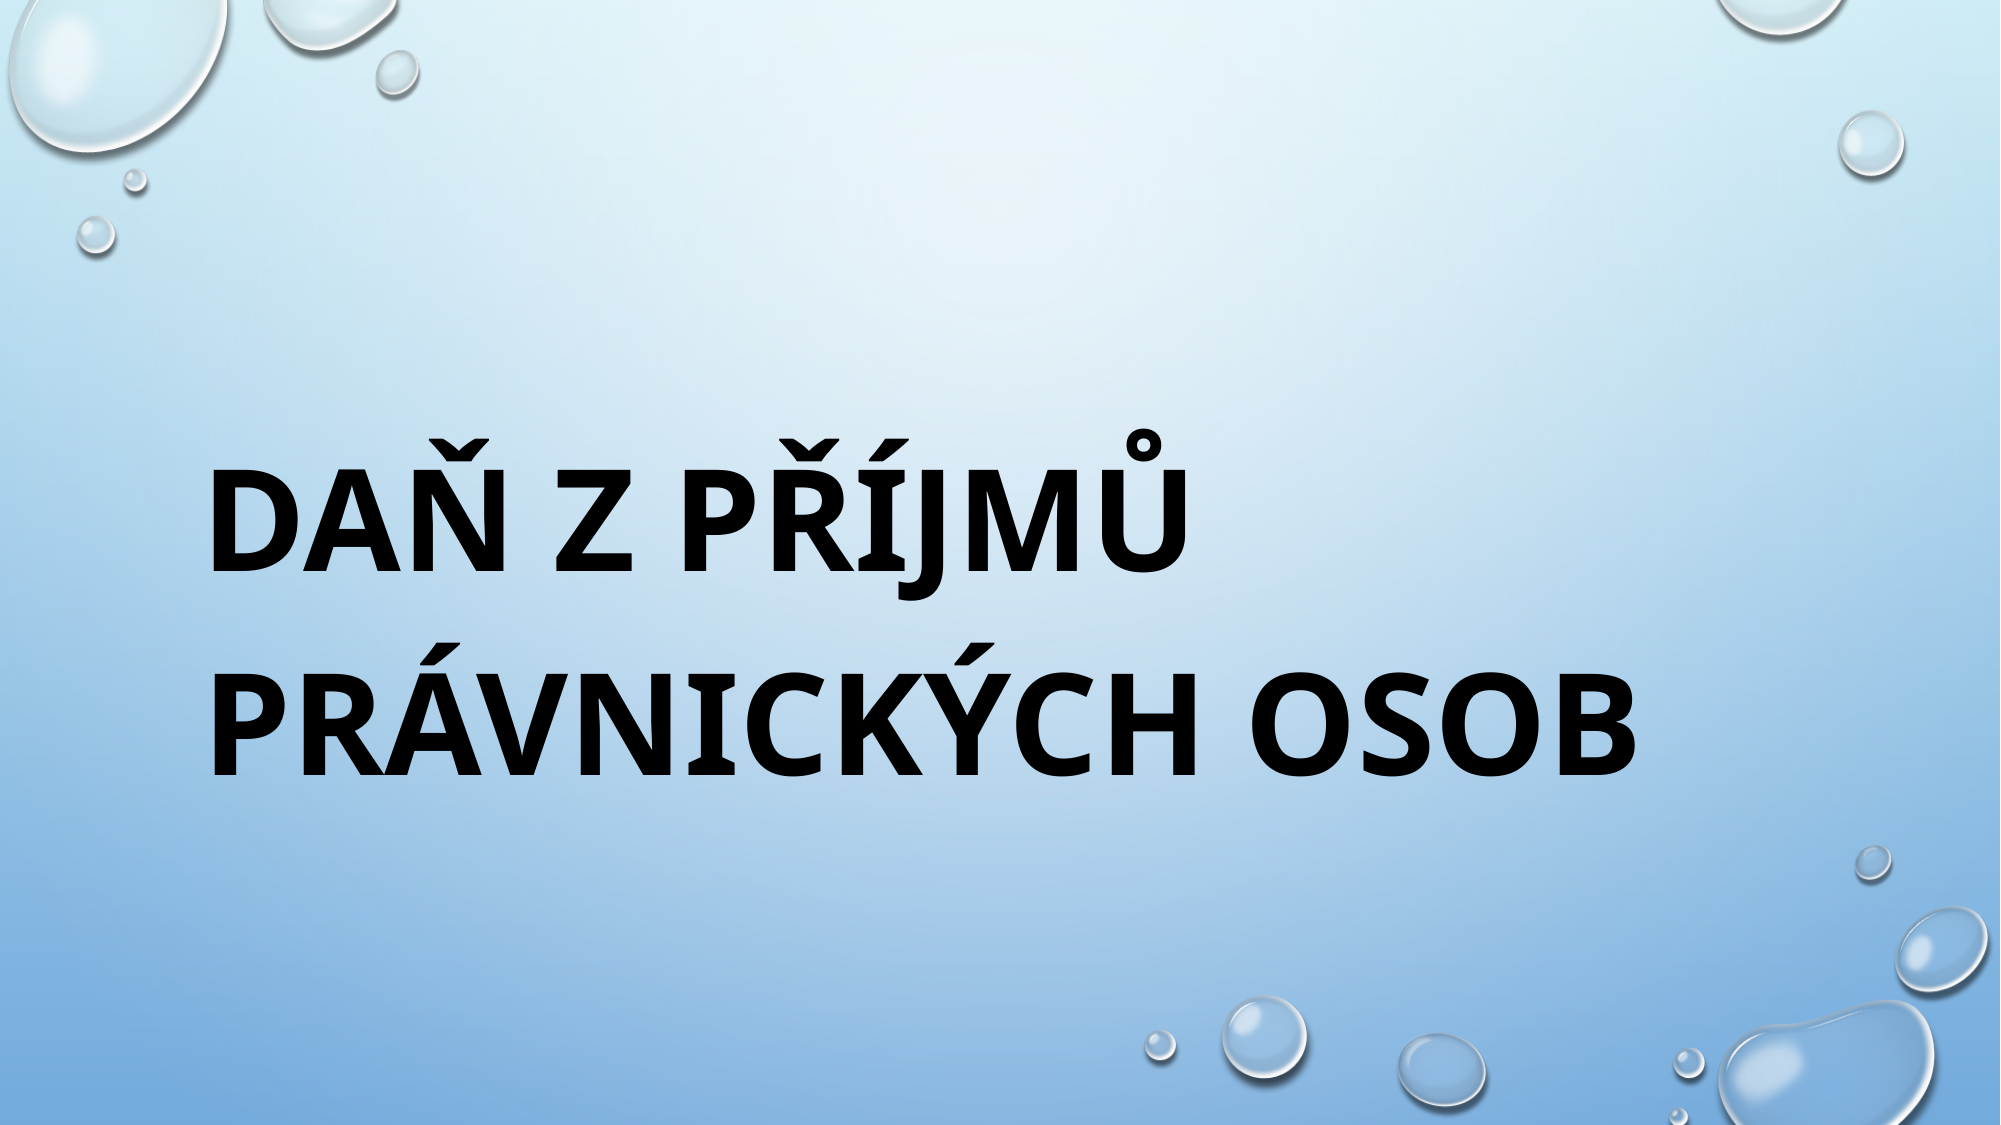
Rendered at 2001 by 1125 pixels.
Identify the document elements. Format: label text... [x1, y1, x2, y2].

picture [0, 0, 2000, 1125]
list Daň z příjmů právnických osob [149, 388, 1851, 950]
